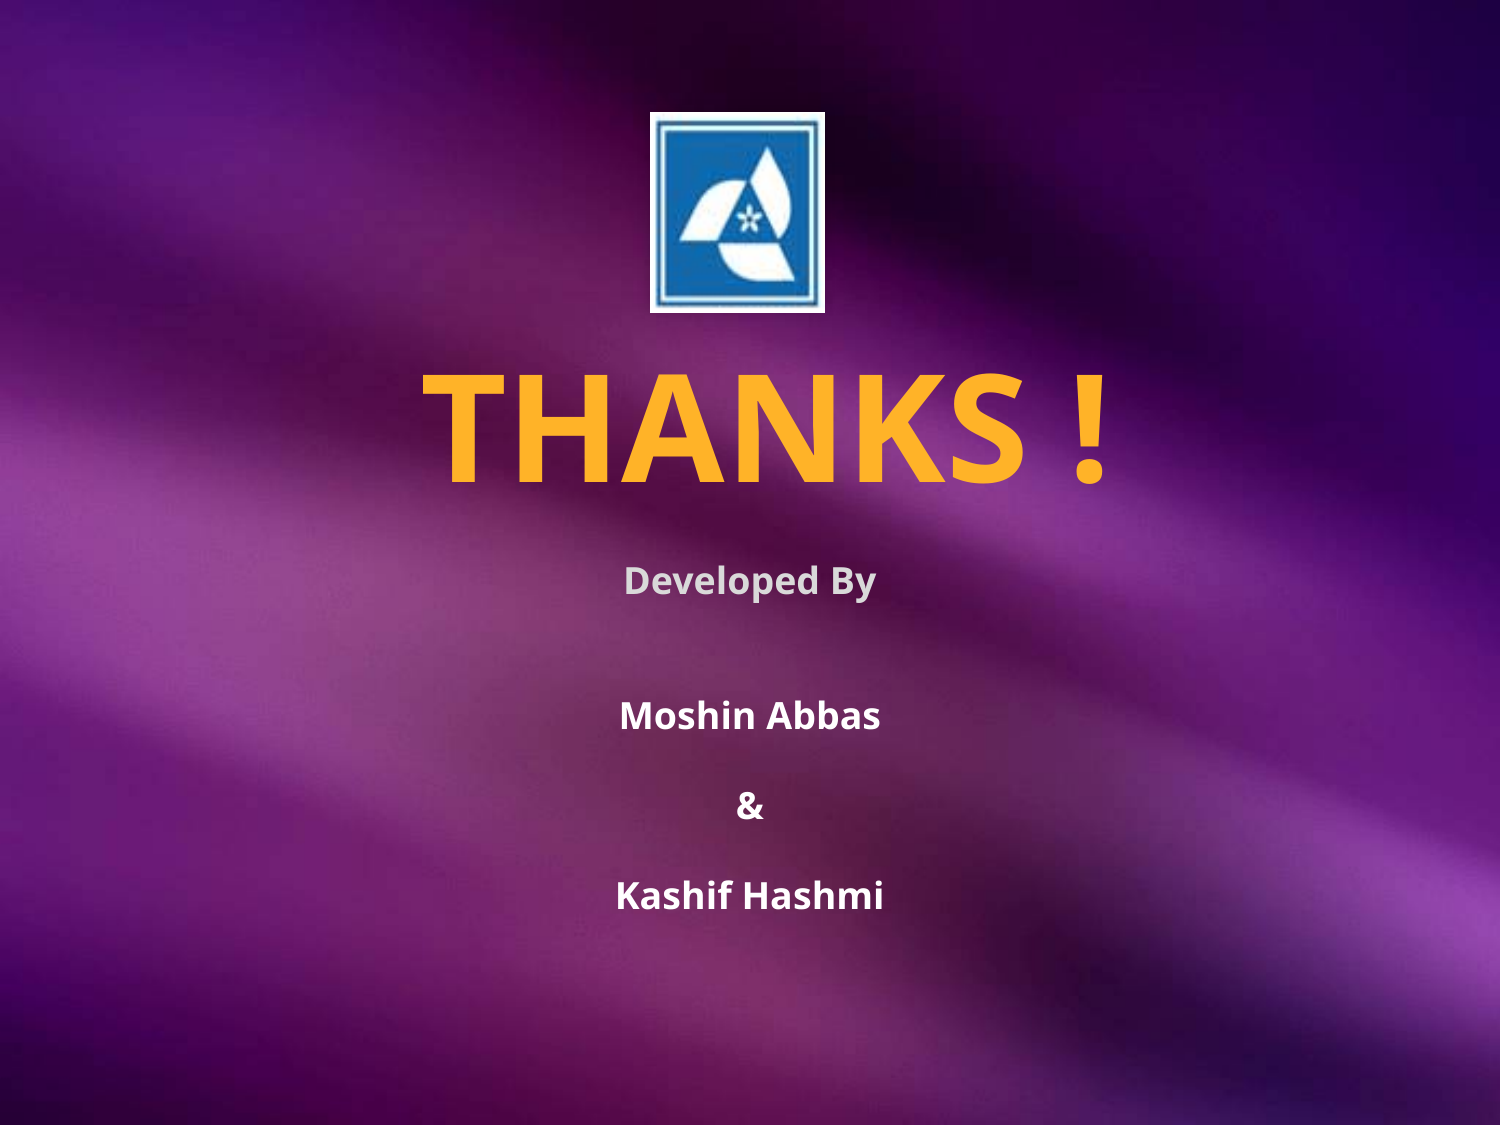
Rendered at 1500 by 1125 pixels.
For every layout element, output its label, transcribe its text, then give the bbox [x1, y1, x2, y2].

text_box Developed By Moshin Abbas & Kashif Hashmi [374, 549, 1125, 925]
text_box thANKS ! [405, 324, 1127, 520]
picture [0, 0, 1500, 1125]
